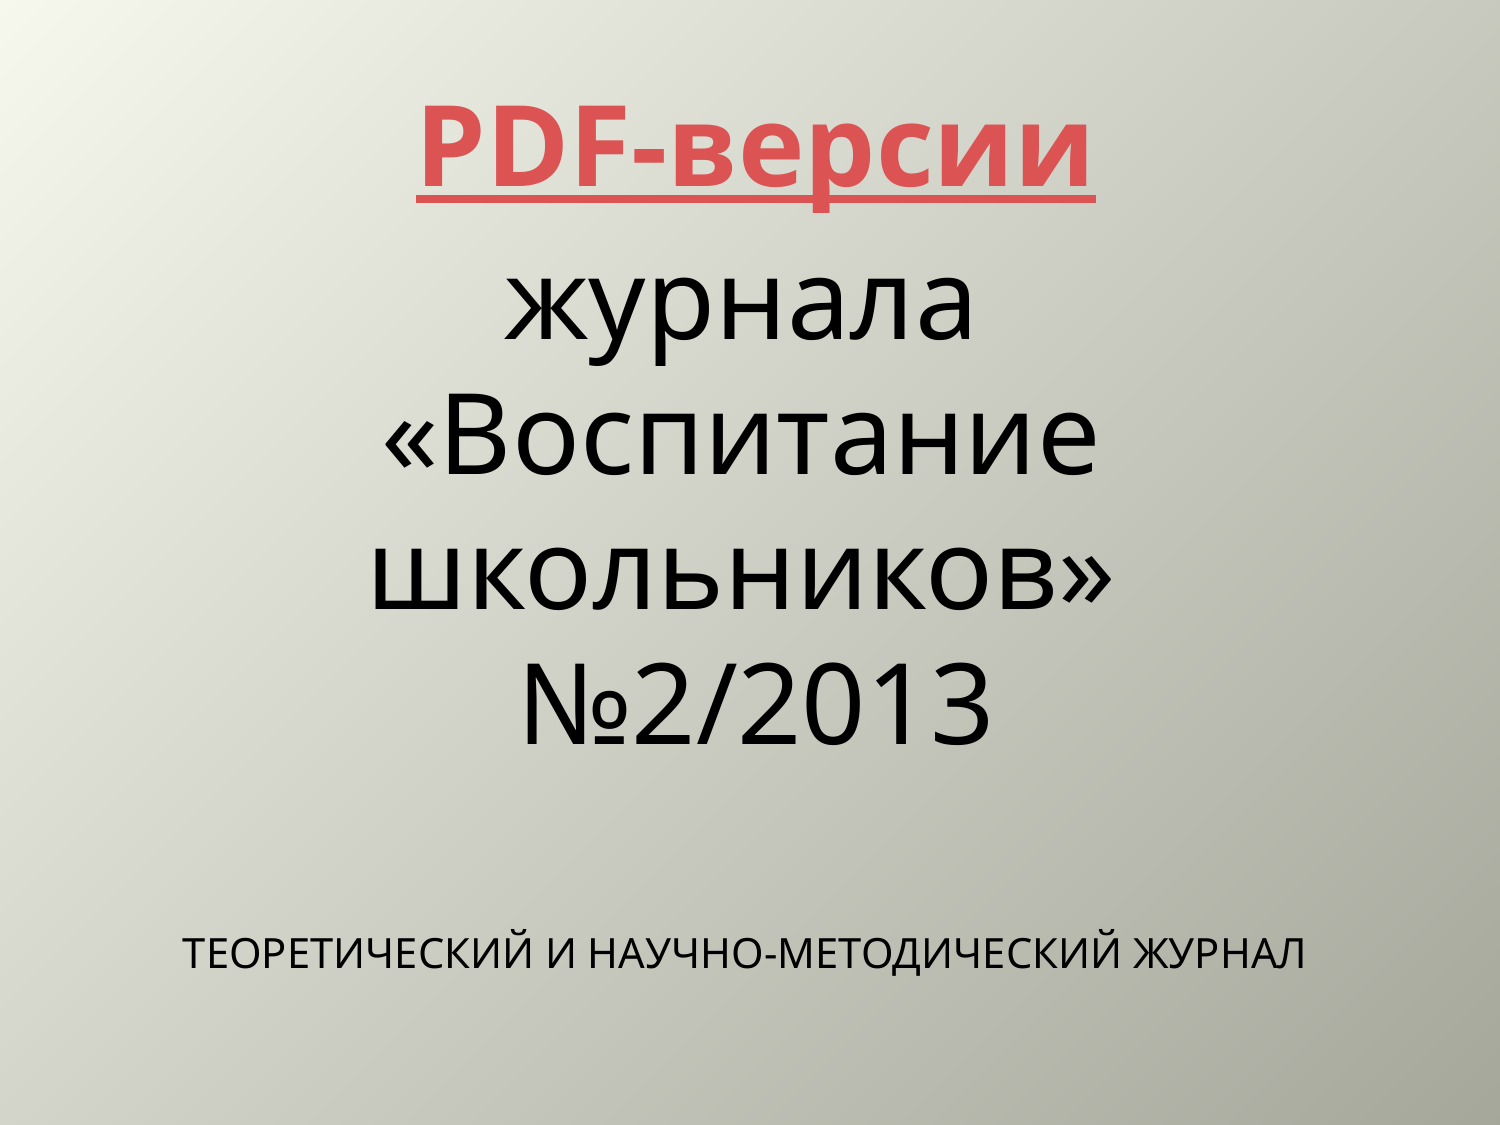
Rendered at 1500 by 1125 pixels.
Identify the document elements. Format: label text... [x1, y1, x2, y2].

text_box PDF-версии журнала «Воспитание школьников» №2/2013 ТЕОРЕТИЧЕСКИЙ И НАУЧНО-МЕТОДИЧЕСКИЙ ЖУРНАЛ [64, 66, 1447, 1050]
